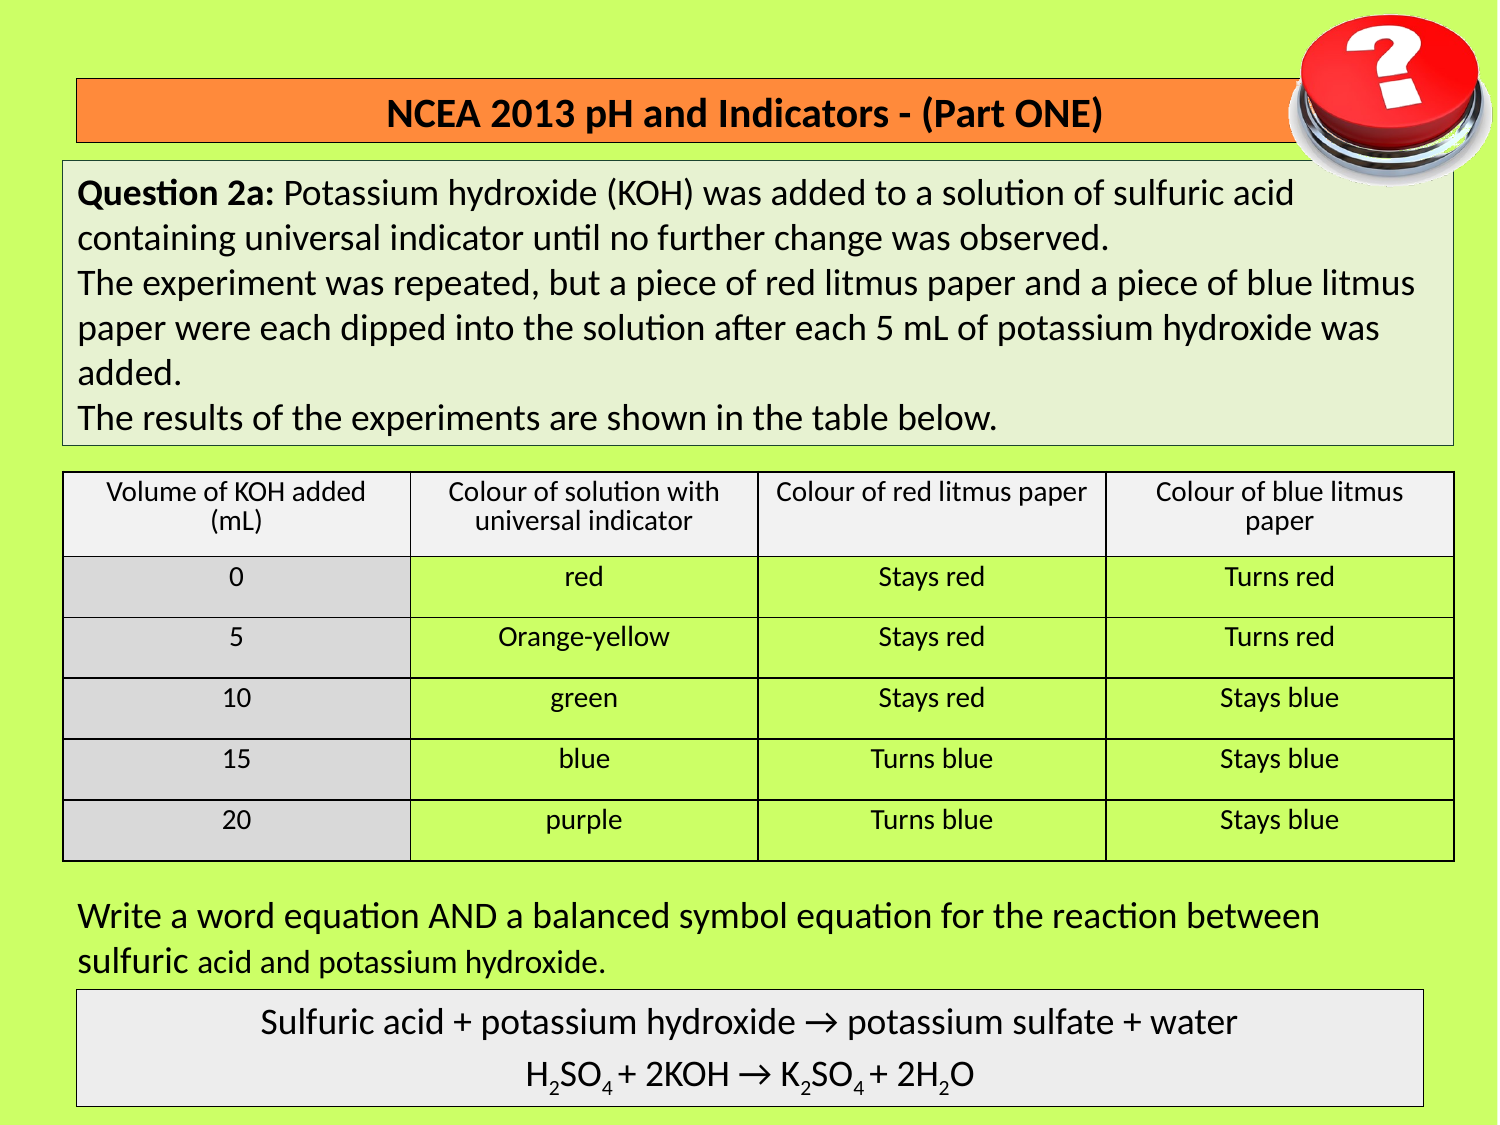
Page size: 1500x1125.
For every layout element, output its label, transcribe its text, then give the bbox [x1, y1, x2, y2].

table_cell Orange-yellow [411, 618, 757, 677]
table_cell 10 [64, 679, 410, 738]
text_box [0, 0, 1498, 1125]
text_box Write a word equation AND a balanced symbol equation for the reaction between sulfuric acid and potassium hydroxide. [62, 883, 1454, 989]
table_cell 0 [64, 557, 410, 617]
table_header Colour of solution with universal indicator [411, 473, 757, 556]
table_cell blue [411, 740, 757, 799]
table_cell 20 [64, 801, 410, 860]
text_box Sulfuric acid + potassium hydroxide → potassium sulfate + water H2SO4 + 2KOH → K2SO4 + 2H2O [76, 989, 1424, 1107]
table_cell 15 [64, 740, 410, 799]
table_header Colour of red litmus paper [759, 473, 1105, 556]
table_cell Stays red [759, 557, 1105, 617]
table_cell purple [411, 801, 757, 860]
table_cell Stays blue [1107, 740, 1453, 799]
table_cell Turns red [1107, 557, 1453, 617]
table_cell red [411, 557, 757, 617]
table_cell 5 [64, 618, 410, 677]
text_box NCEA 2013 pH and Indicators - (Part ONE) [76, 78, 1268, 143]
table_header Volume of KOH added (mL) [64, 473, 410, 556]
table_cell green [411, 679, 757, 738]
table_cell Stays blue [1107, 679, 1453, 738]
table_cell Stays red [759, 679, 1105, 738]
table_cell Stays red [759, 618, 1105, 677]
text_box Question 2a: Potassium hydroxide (KOH) was added to a solution of sulfuric acid containing universal indicator until no further change was observed. The experiment was repeated, but a piece of red litmus paper and a piece of blue litmus paper were each dipped into the solution after each 5 mL of potassium hydroxide was added. The results of the experiments are shown in the table below. [62, 160, 1454, 446]
table_header Colour of blue litmus paper [1107, 473, 1453, 556]
table_cell Turns blue [759, 740, 1105, 799]
table_cell Stays blue [1107, 801, 1453, 860]
table_cell Turns blue [759, 801, 1105, 860]
table_cell Turns red [1107, 618, 1453, 677]
picture [1268, 0, 1500, 219]
